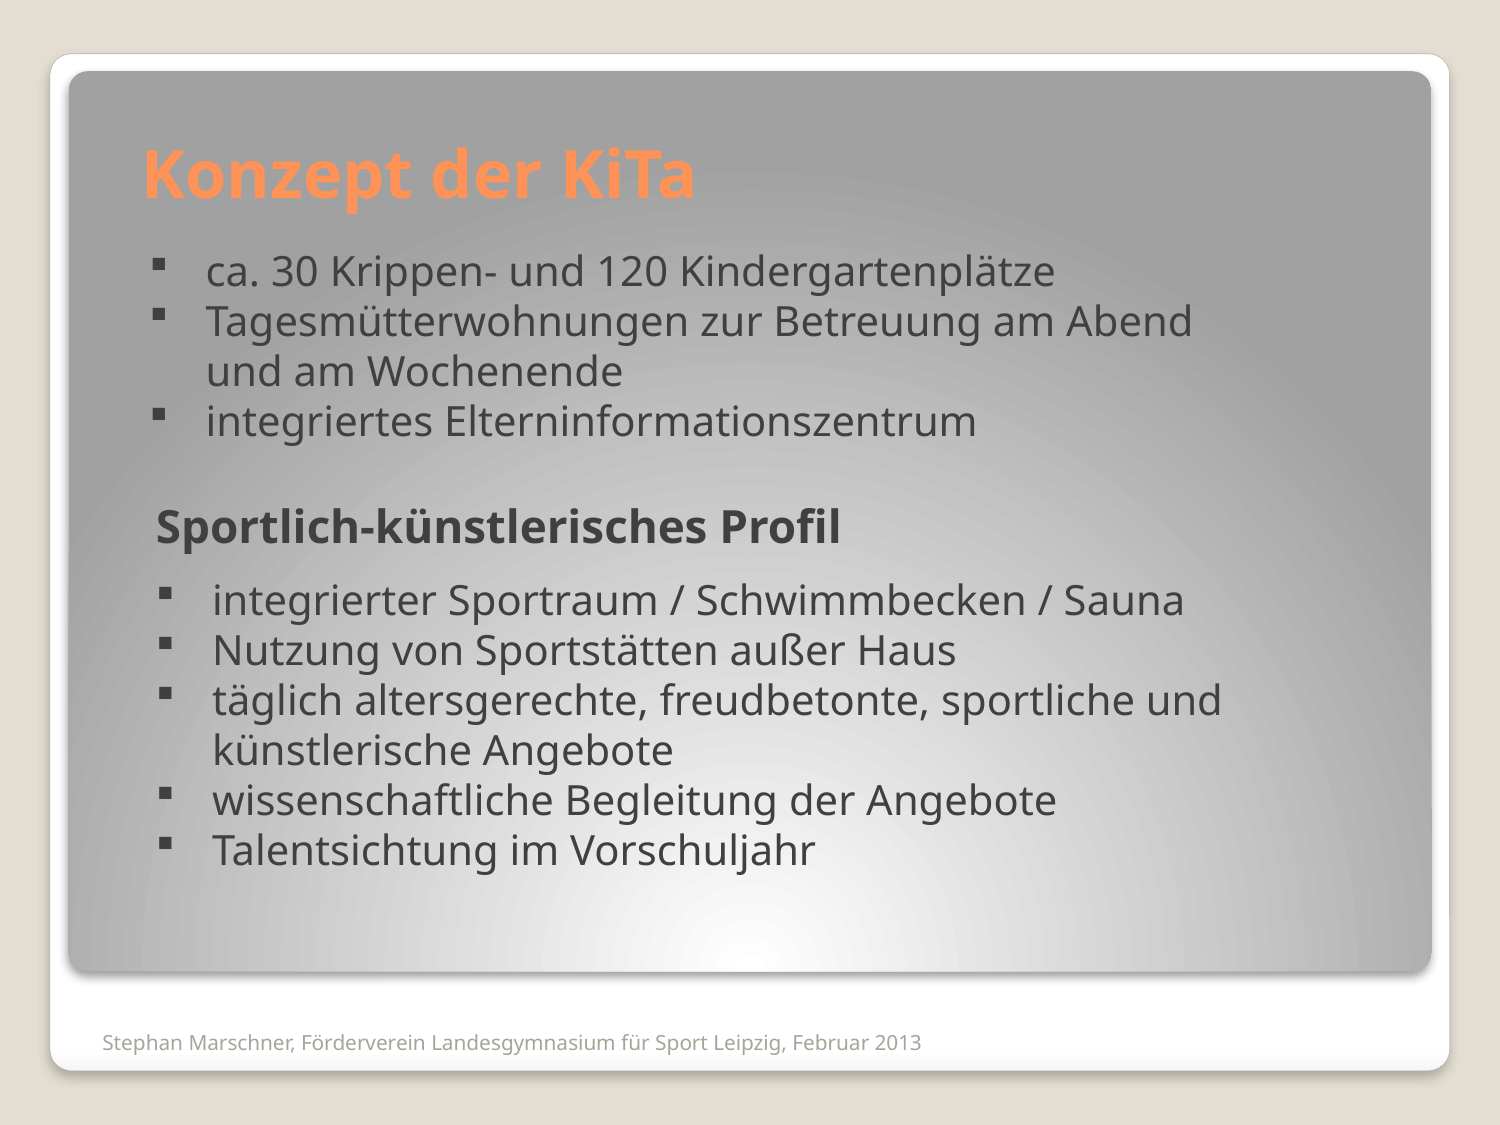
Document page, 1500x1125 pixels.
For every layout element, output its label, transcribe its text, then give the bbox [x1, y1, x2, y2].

footer Stephan Marschner, Förderverein Landesgymnasium für Sport Leipzig, Februar 2013 [87, 1002, 1370, 1063]
text_box Sportlich-künstlerisches Profil [141, 490, 1325, 561]
text_box Konzept der KiTa [126, 124, 1340, 220]
text_box ca. 30 Krippen- und 120 Kindergartenplätze Tagesmütterwohnungen zur Betreuung am Abend und am Wochenende integriertes Elterninformationszentrum [134, 237, 1296, 453]
text_box integrierter Sportraum / Schwimmbecken / Sauna Nutzung von Sportstätten außer Haus täglich altersgerechte, freudbetonte, sportliche und künstlerische Angebote wissenschaftliche Begleitung der Angebote Talentsichtung im Vorschuljahr [141, 566, 1302, 881]
